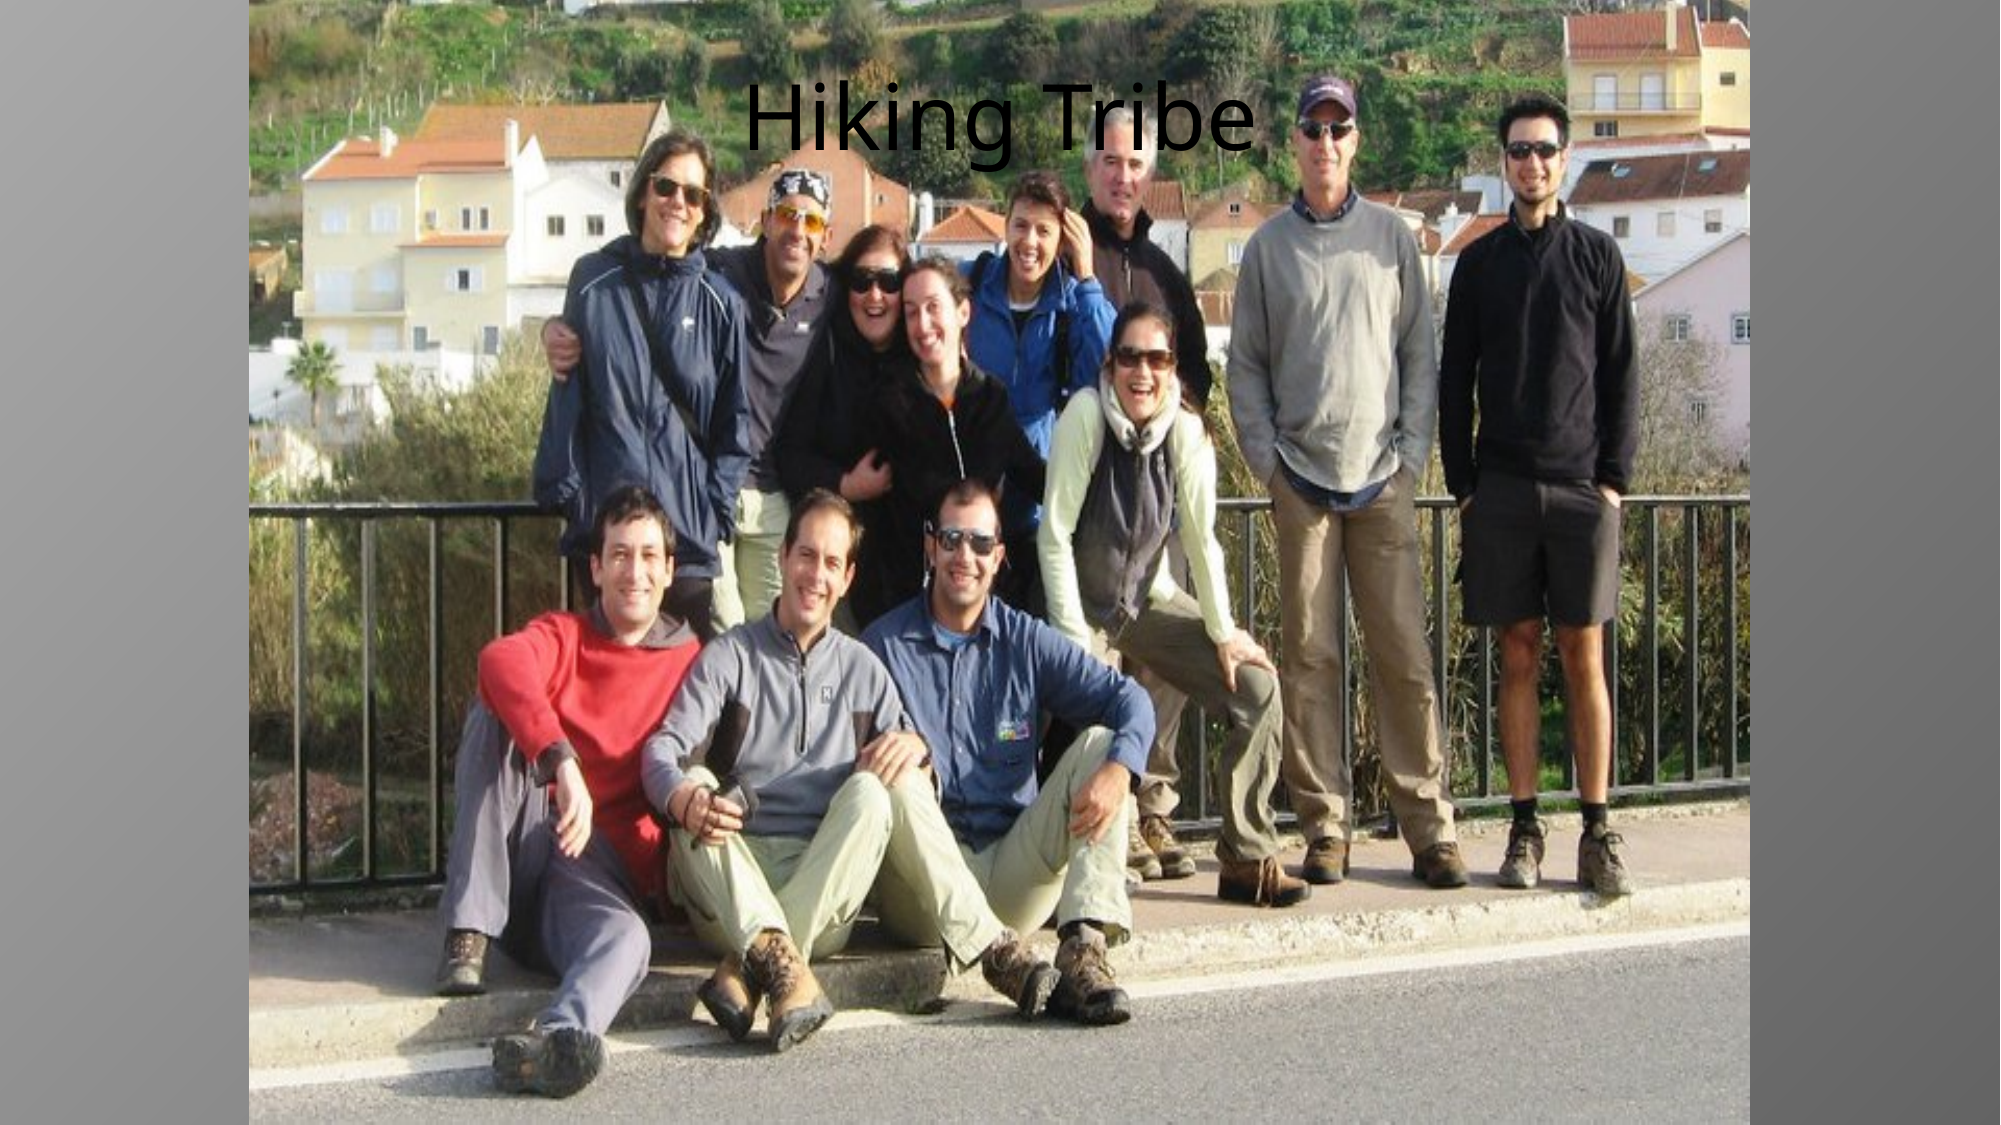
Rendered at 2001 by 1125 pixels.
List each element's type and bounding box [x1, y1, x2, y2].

picture [249, 0, 1750, 1125]
